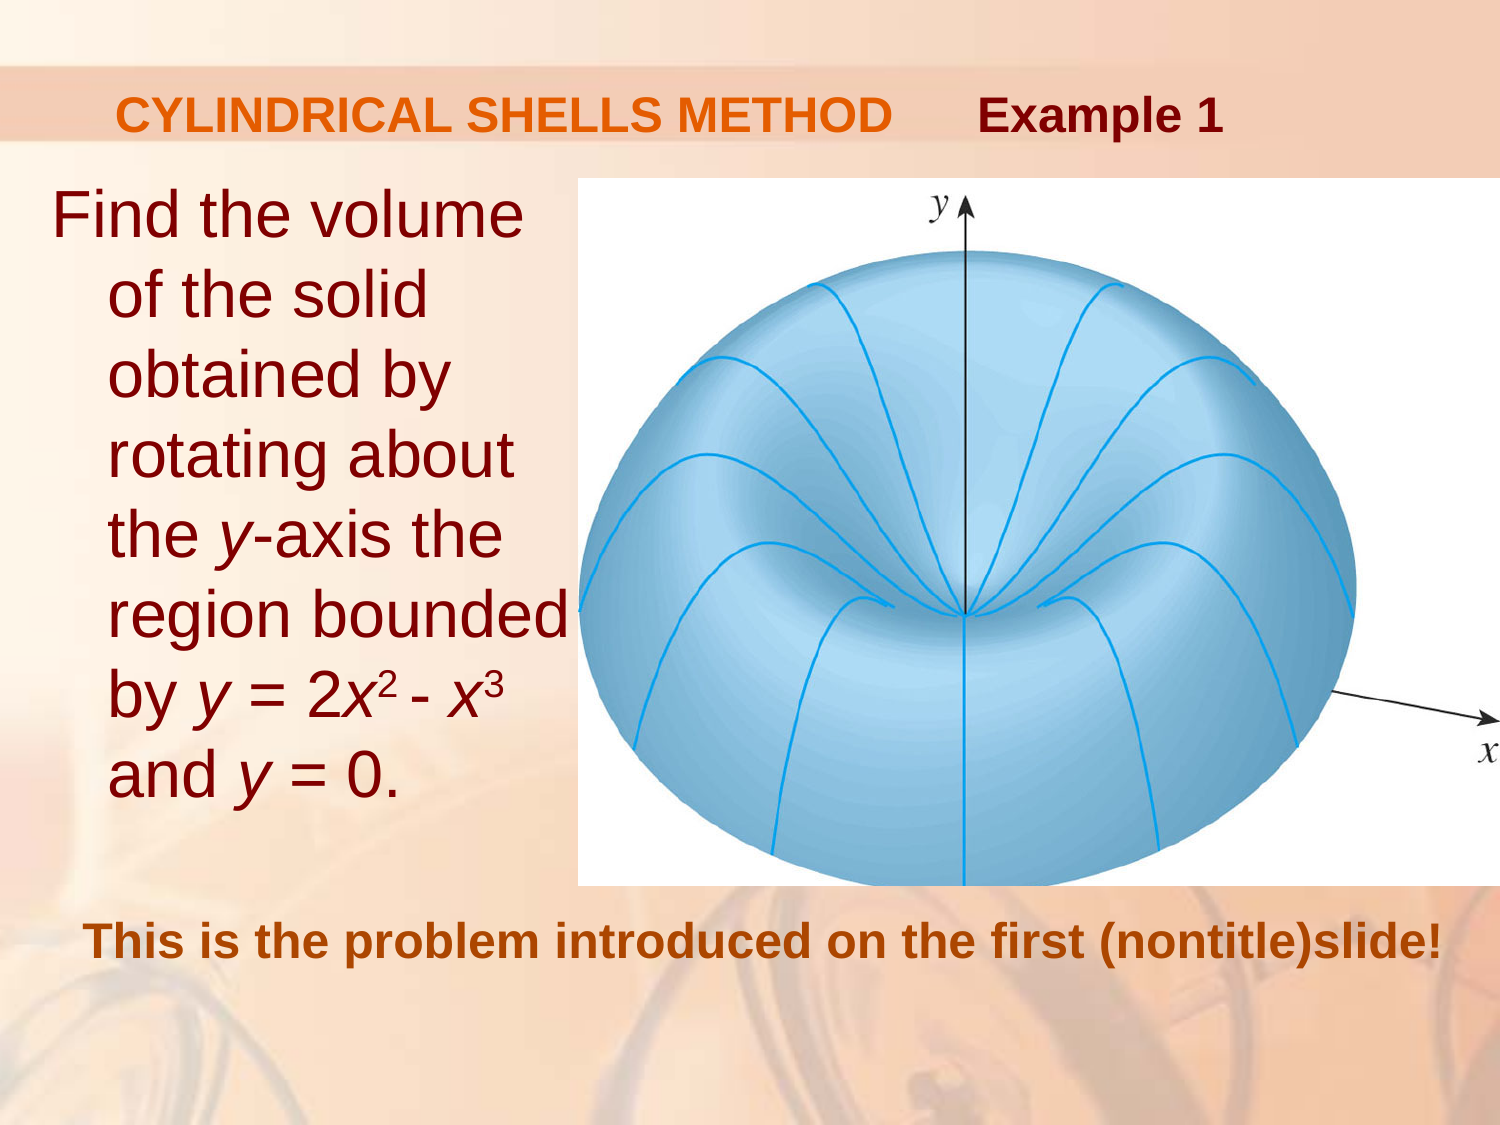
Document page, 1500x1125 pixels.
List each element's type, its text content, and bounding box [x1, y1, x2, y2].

text_box This is the problem introduced on the first (nontitle)slide! [67, 900, 1461, 976]
list Find the volume of the solid obtained by rotating about the y-axis the region bounded by y = 2x2 - x3 and y = 0. [36, 163, 613, 900]
picture [0, 0, 1500, 1125]
text_box CYLINDRICAL SHELLS METHOD [99, 63, 1188, 150]
text_box Example 1 [1188, 74, 1425, 150]
